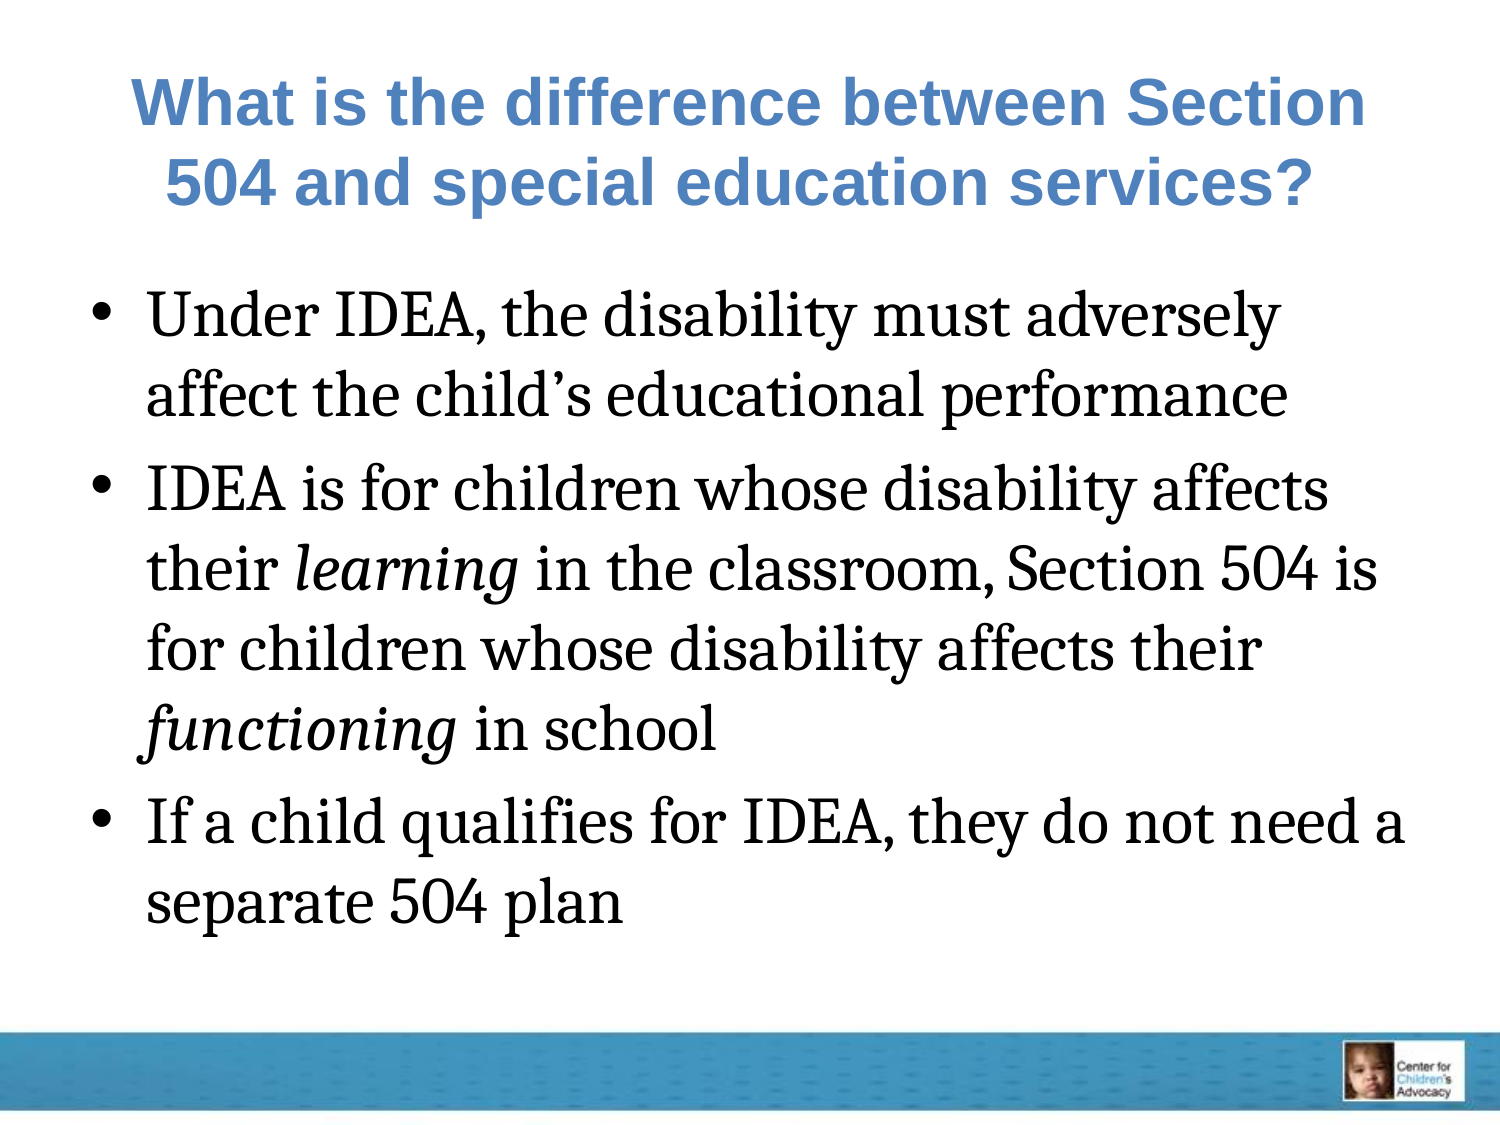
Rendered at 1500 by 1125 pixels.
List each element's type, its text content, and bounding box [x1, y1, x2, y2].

list Under IDEA, the disability must adversely affect the child’s educational performance IDEA is for children whose disability affects their learning in the classroom, Section 504 is for children whose disability affects their functioning in school If a child qualifies for IDEA, they do not need a separate 504 plan [75, 262, 1425, 1005]
picture [0, 0, 1500, 1125]
title What is the difference between Section 504 and special education services? [75, 45, 1425, 233]
